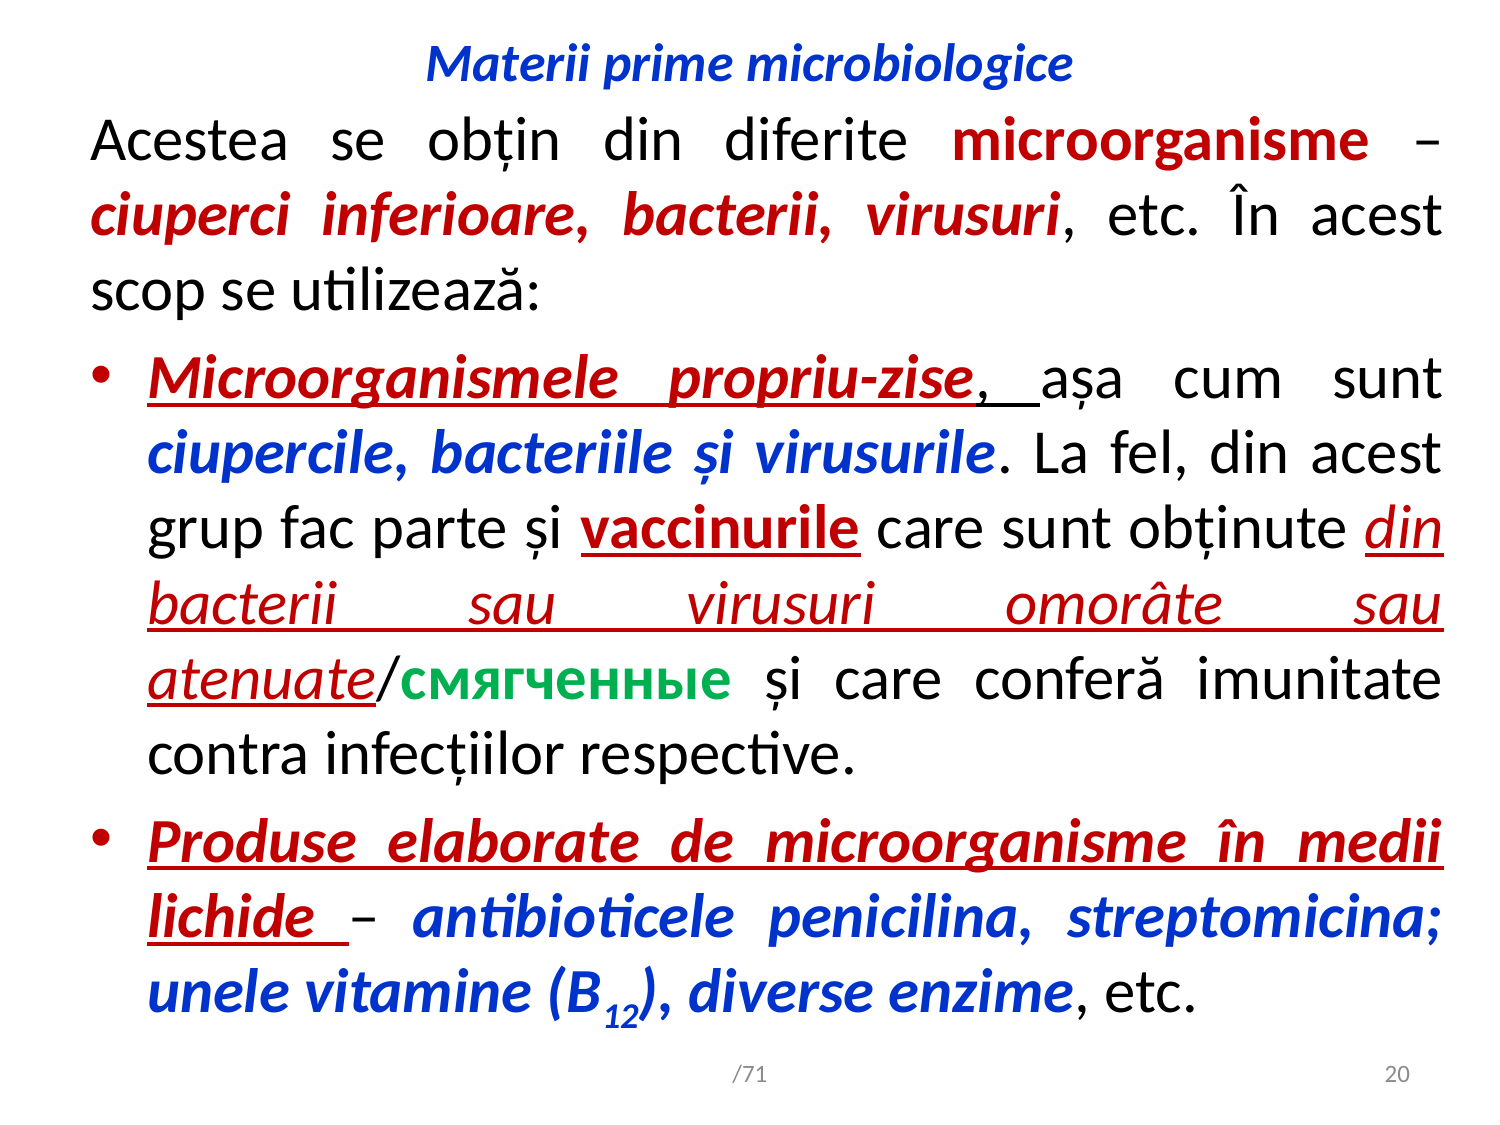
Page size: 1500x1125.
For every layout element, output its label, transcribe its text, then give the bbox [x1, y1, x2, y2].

slide_number 20 [1074, 1042, 1425, 1103]
title Materii prime microbiologice [75, 19, 1425, 90]
list Acestea se obţin din diferite microorganisme – ciuperci inferioare, bacterii, virusuri, etc. În acest scop se utilizează: Microorganismele propriu-zise, aşa cum sunt ciupercile, bacteriile şi virusurile. La fel, din acest grup fac parte şi vaccinurile care sunt obţinute din bacterii sau virusuri omorâte sau atenuate/смягченные şi care conferă imunitate contra infecţiilor respective. Produse elaborate de microorganisme în medii lichide – antibioticele penicilina, streptomicina; unele vitamine (B12), diverse enzime, etc. [75, 90, 1459, 1059]
footer /71 [512, 1042, 988, 1103]
